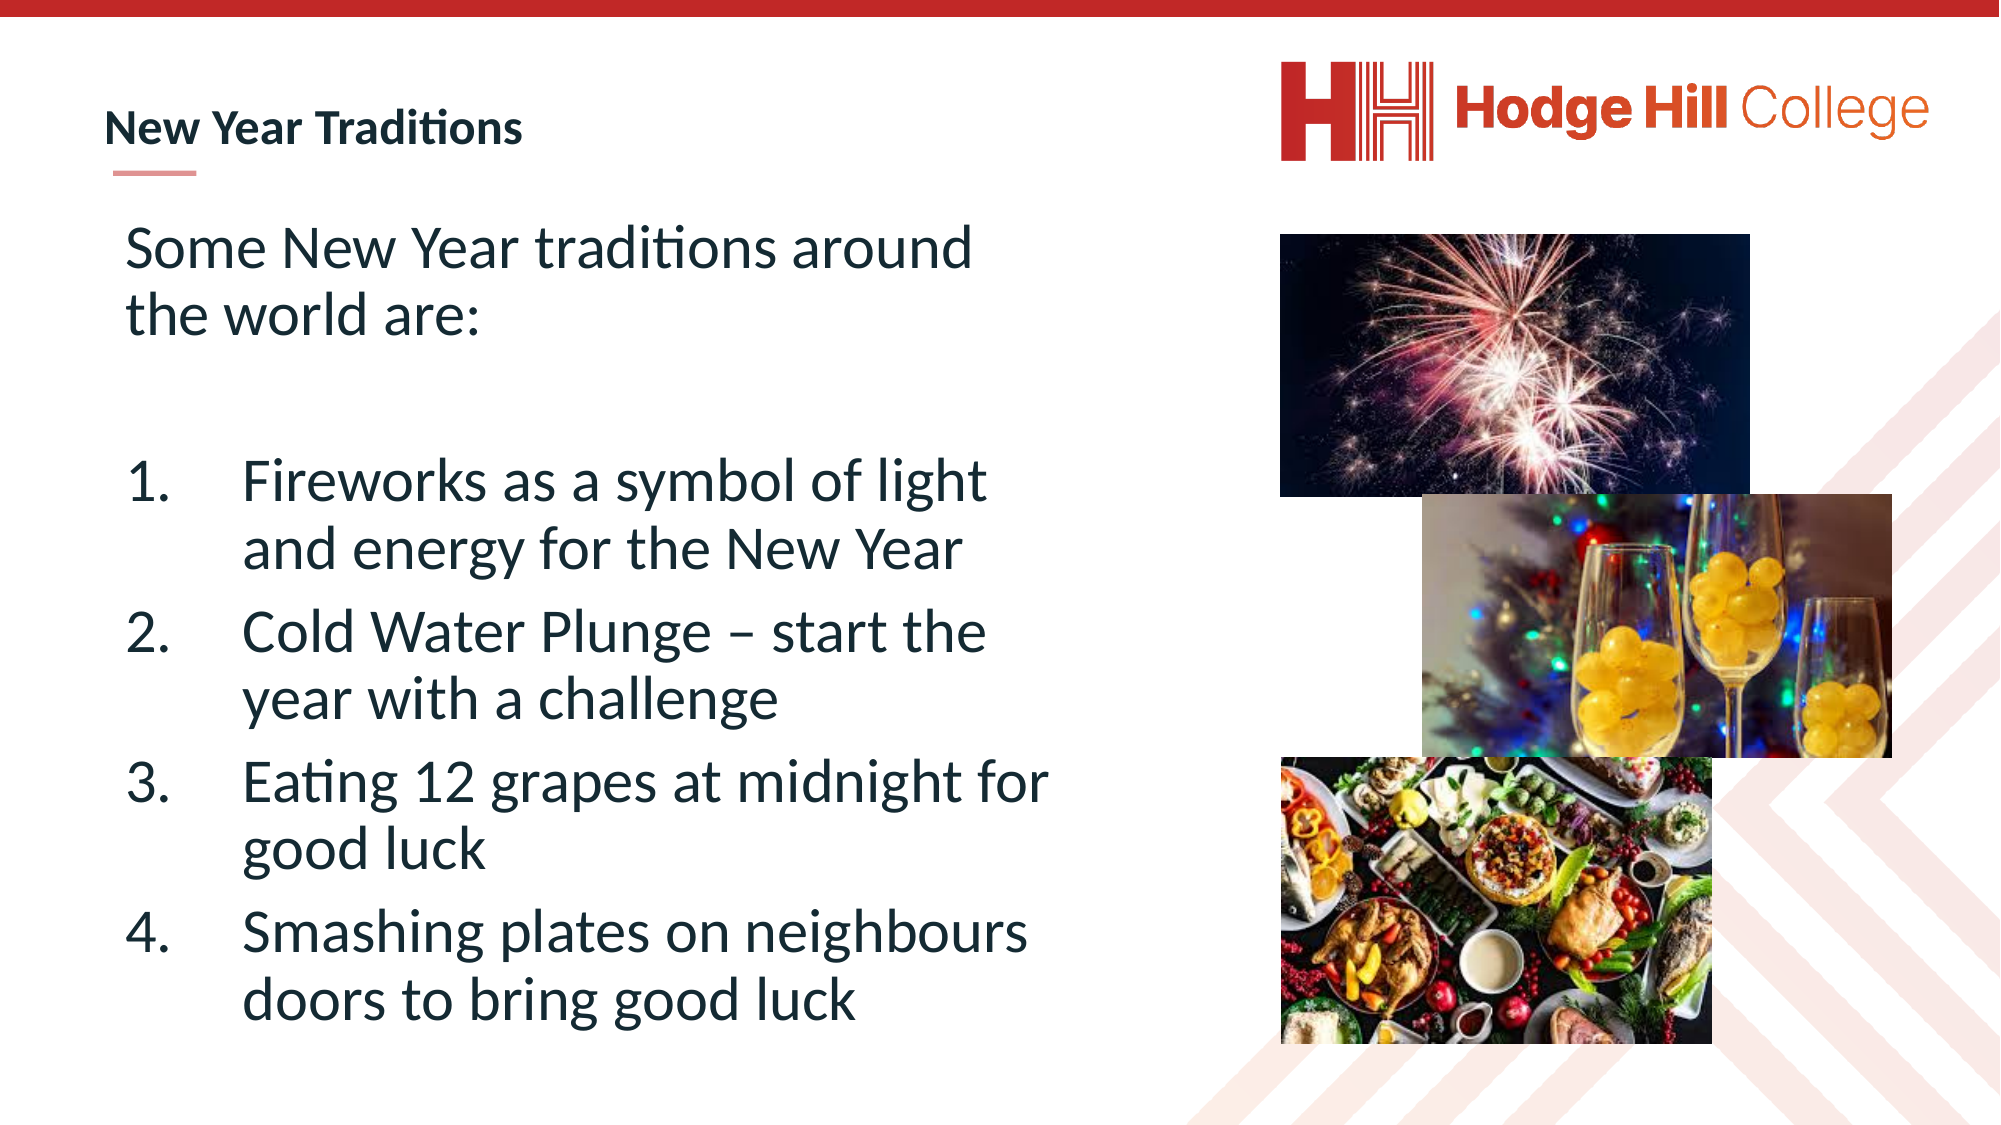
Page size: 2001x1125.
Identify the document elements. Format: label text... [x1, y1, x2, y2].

title New Year Traditions [102, 29, 1091, 219]
picture [0, 0, 1999, 17]
picture [1073, 198, 2000, 1125]
list Some New Year traditions around the world are: Fireworks as a symbol of light and energy for the New Year Cold Water Plunge – start the year with a challenge Eating 12 grapes at midnight for good luck Smashing plates on neighbours doors to bring good luck [110, 219, 1073, 1046]
picture [1280, 61, 1929, 161]
